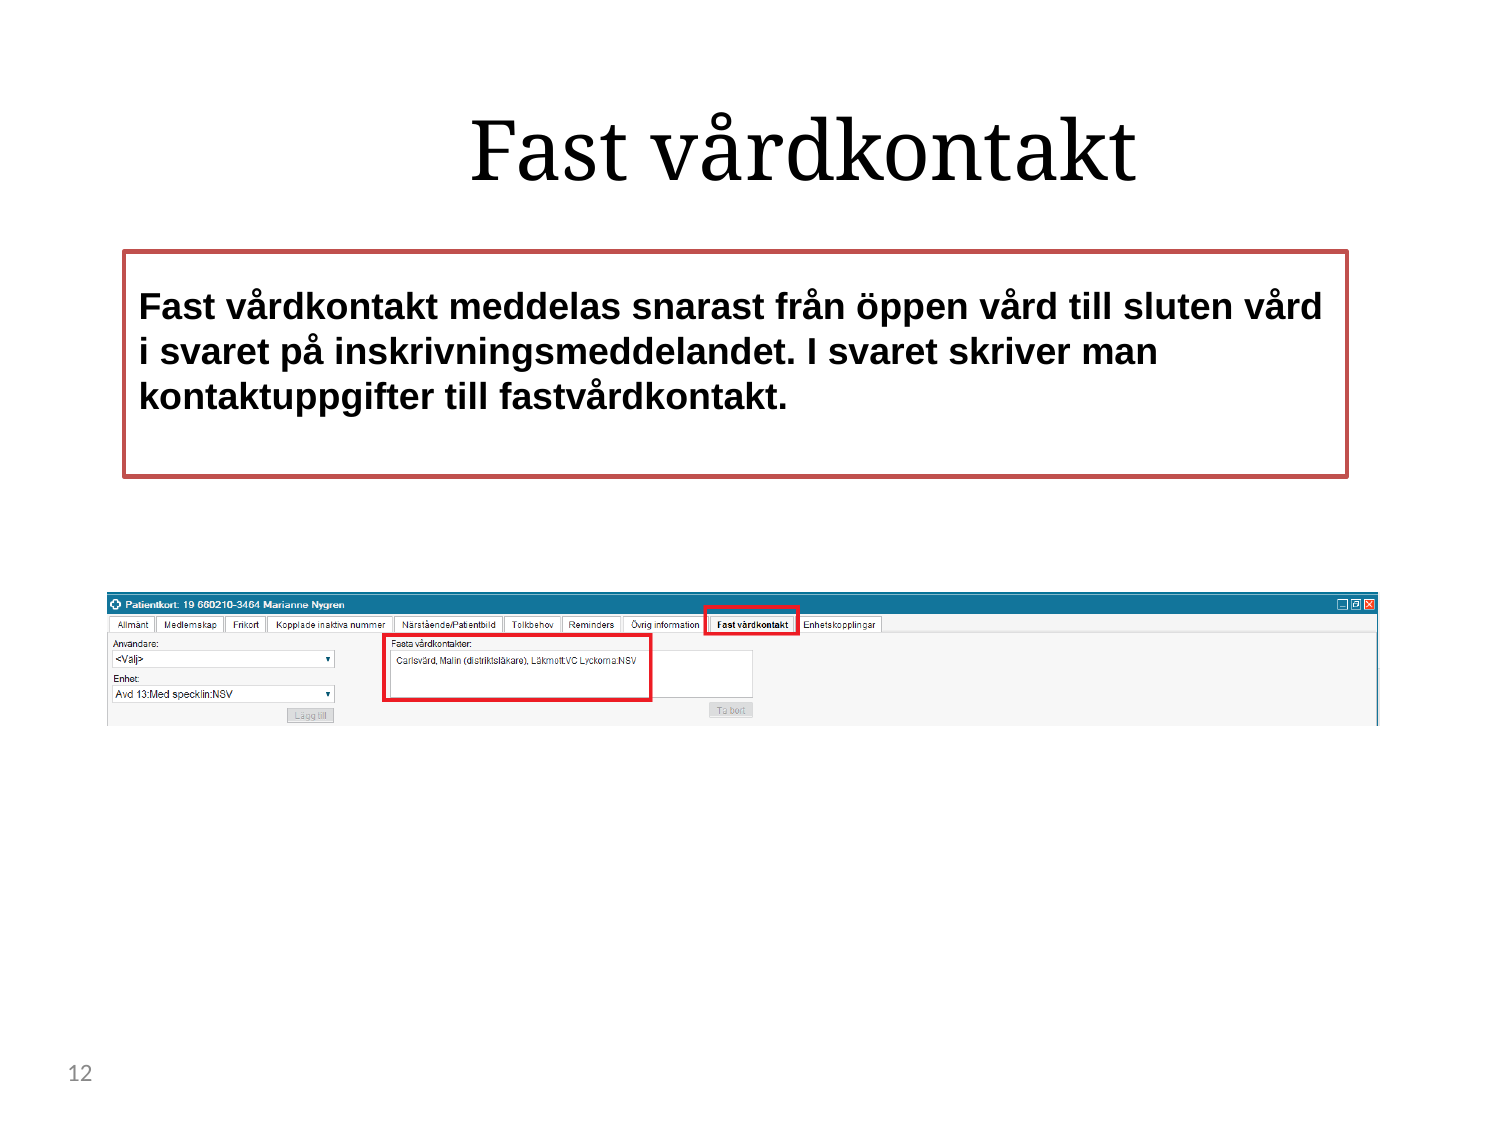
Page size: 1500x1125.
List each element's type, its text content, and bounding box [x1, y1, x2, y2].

slide_number 12 [25, 1033, 108, 1094]
list Fast vårdkontakt meddelas snarast från öppen vård till sluten vård i svaret på inskrivningsmeddelandet. I svaret skriver man kontaktuppgifter till fastvårdkontakt. [122, 249, 1349, 479]
title Fast vårdkontakt [107, 89, 1500, 205]
picture [107, 592, 1380, 726]
